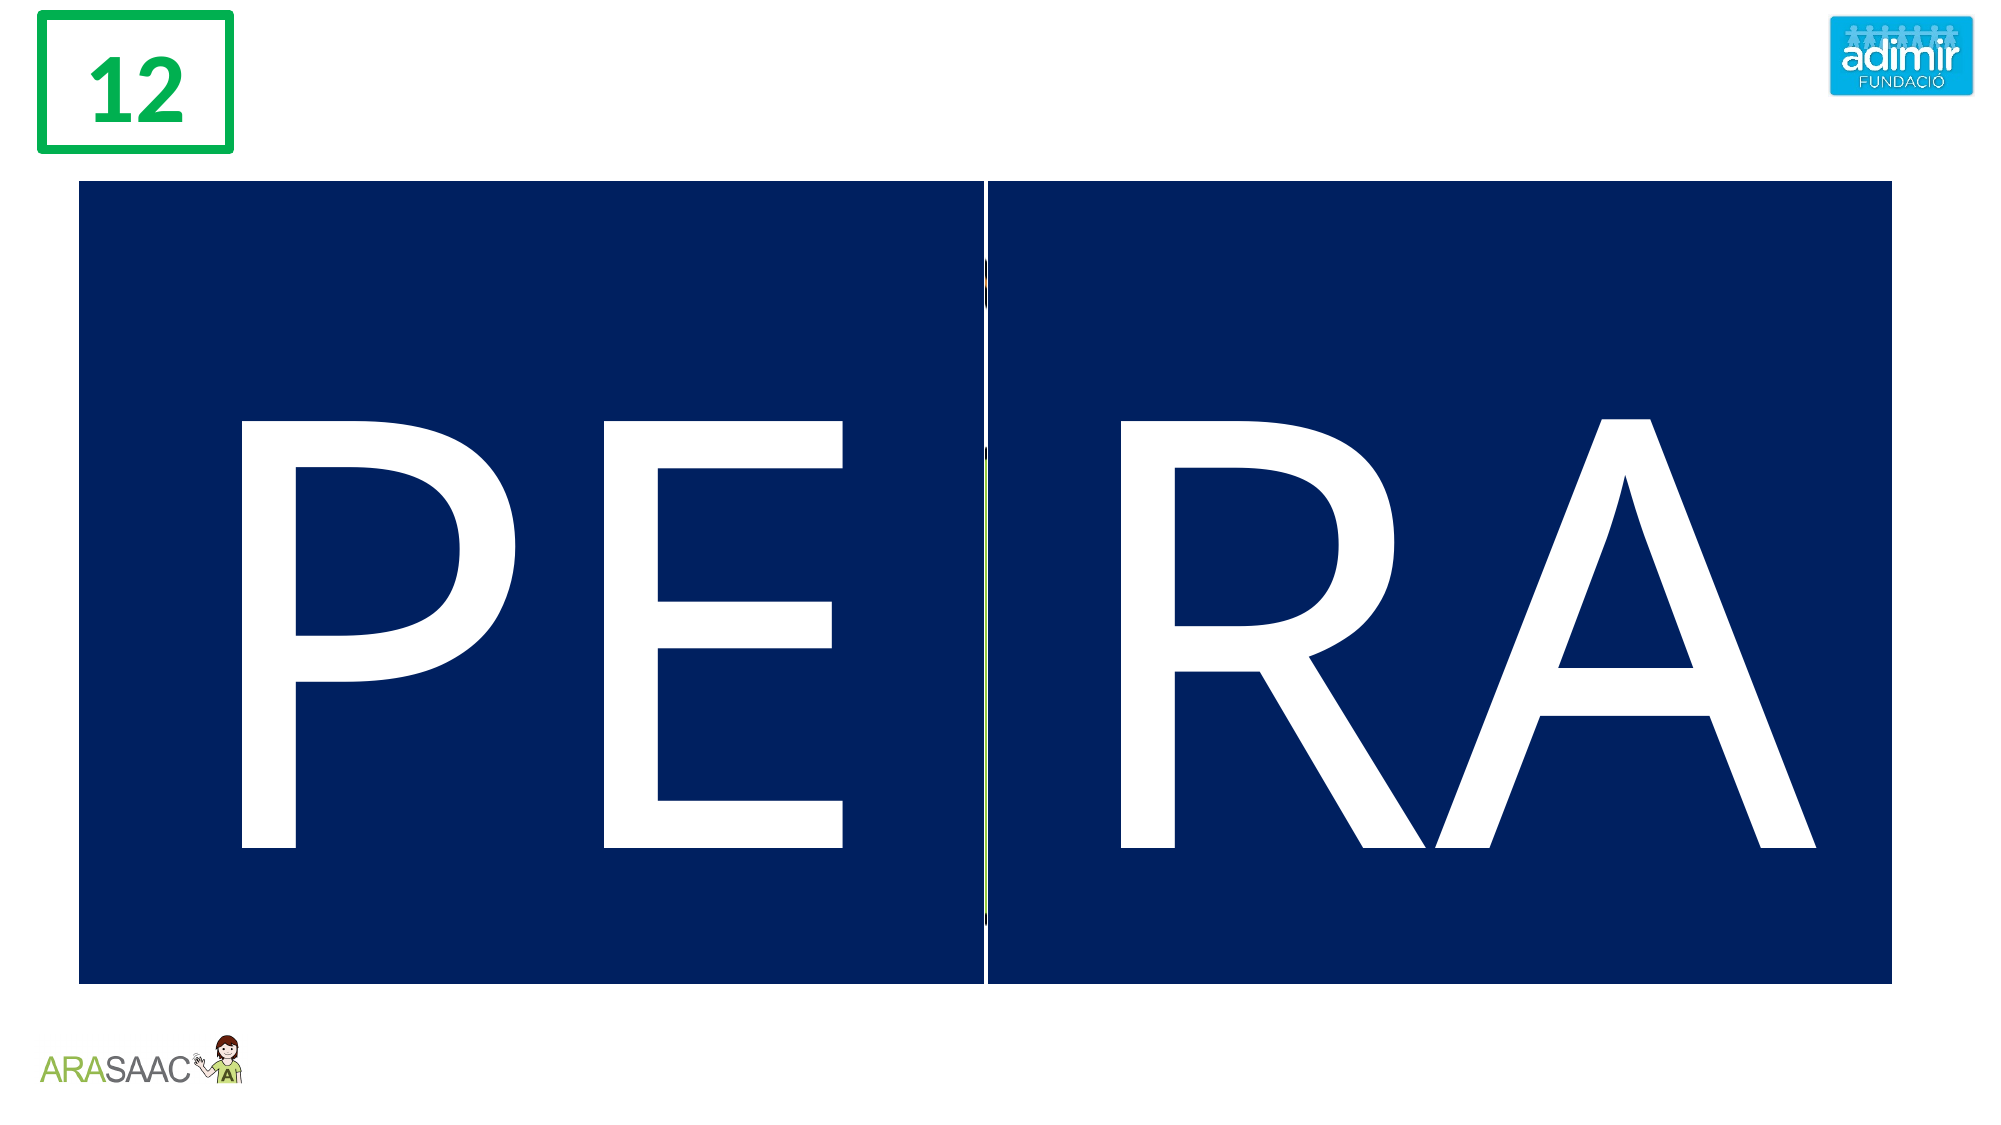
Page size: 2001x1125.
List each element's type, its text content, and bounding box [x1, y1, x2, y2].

text_box RA [987, 180, 1893, 985]
picture [34, 1034, 248, 1084]
text_box PE [78, 180, 985, 985]
picture [609, 194, 1391, 976]
picture [1828, 14, 1975, 98]
text_box 12 [41, 14, 230, 150]
